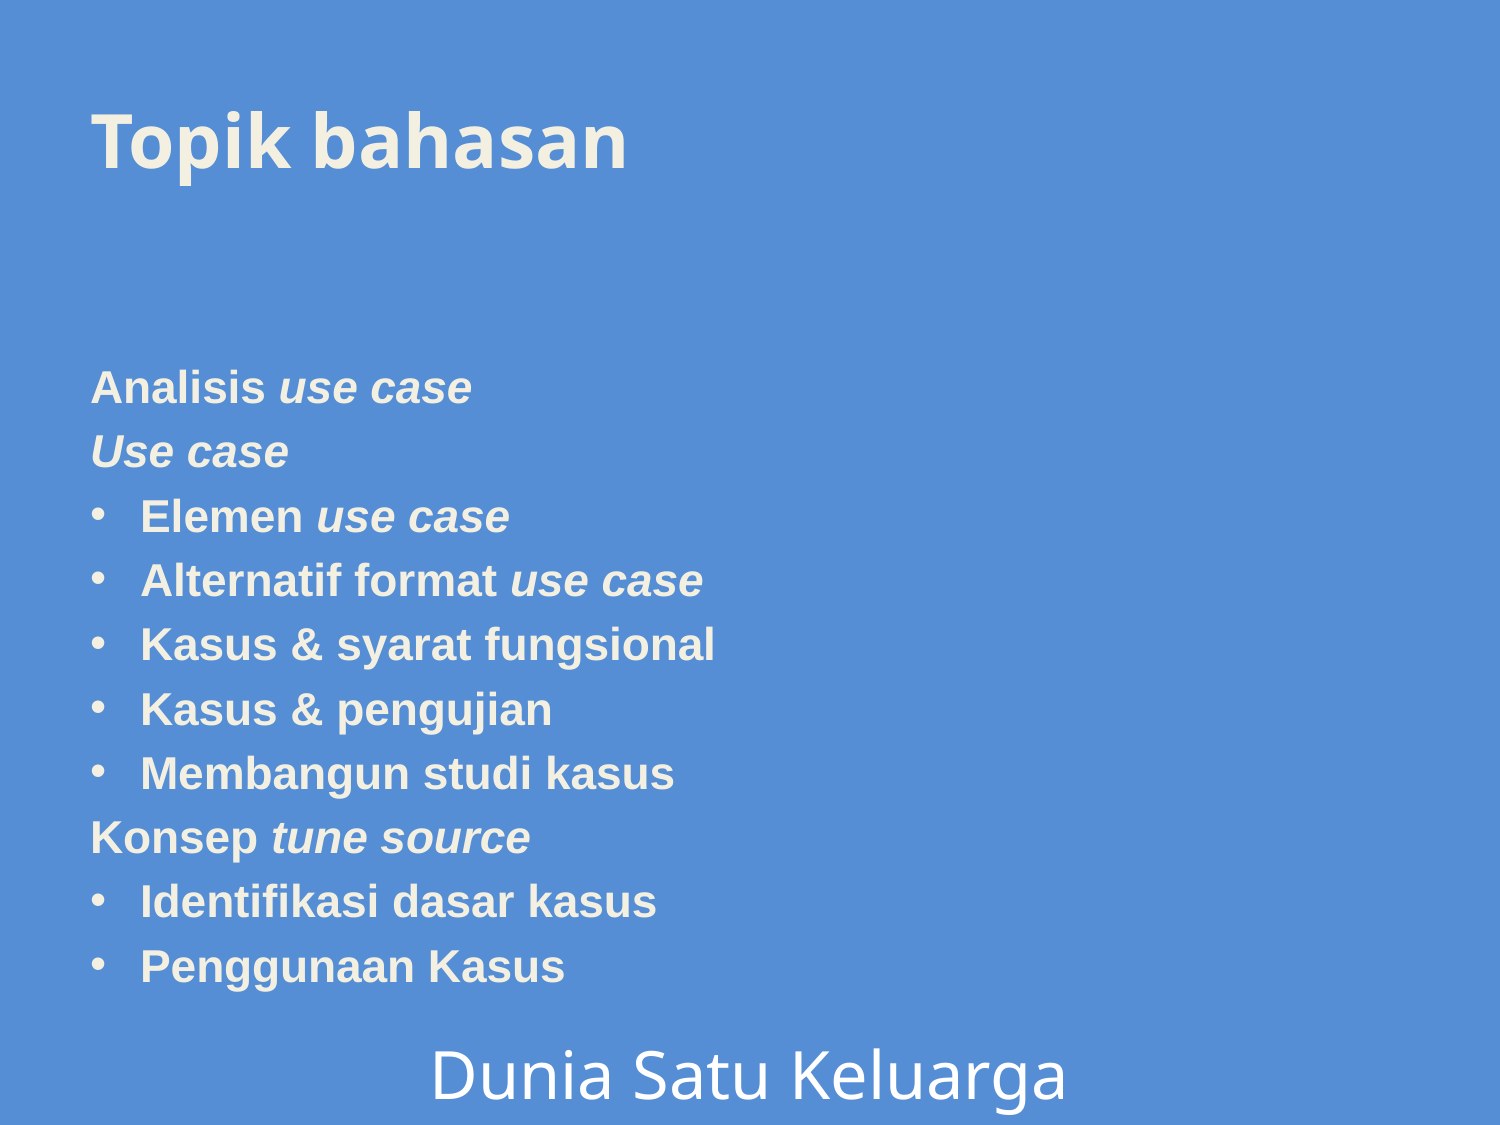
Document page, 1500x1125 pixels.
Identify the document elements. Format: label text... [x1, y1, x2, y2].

list Analisis use case Use case Elemen use case Alternatif format use case Kasus & syarat fungsional Kasus & pengujian Membangun studi kasus Konsep tune source Identifikasi dasar kasus Penggunaan Kasus [75, 350, 1425, 1005]
title Topik bahasan [75, 45, 1013, 233]
text_box Dunia Satu Keluarga [112, 1025, 1388, 1125]
